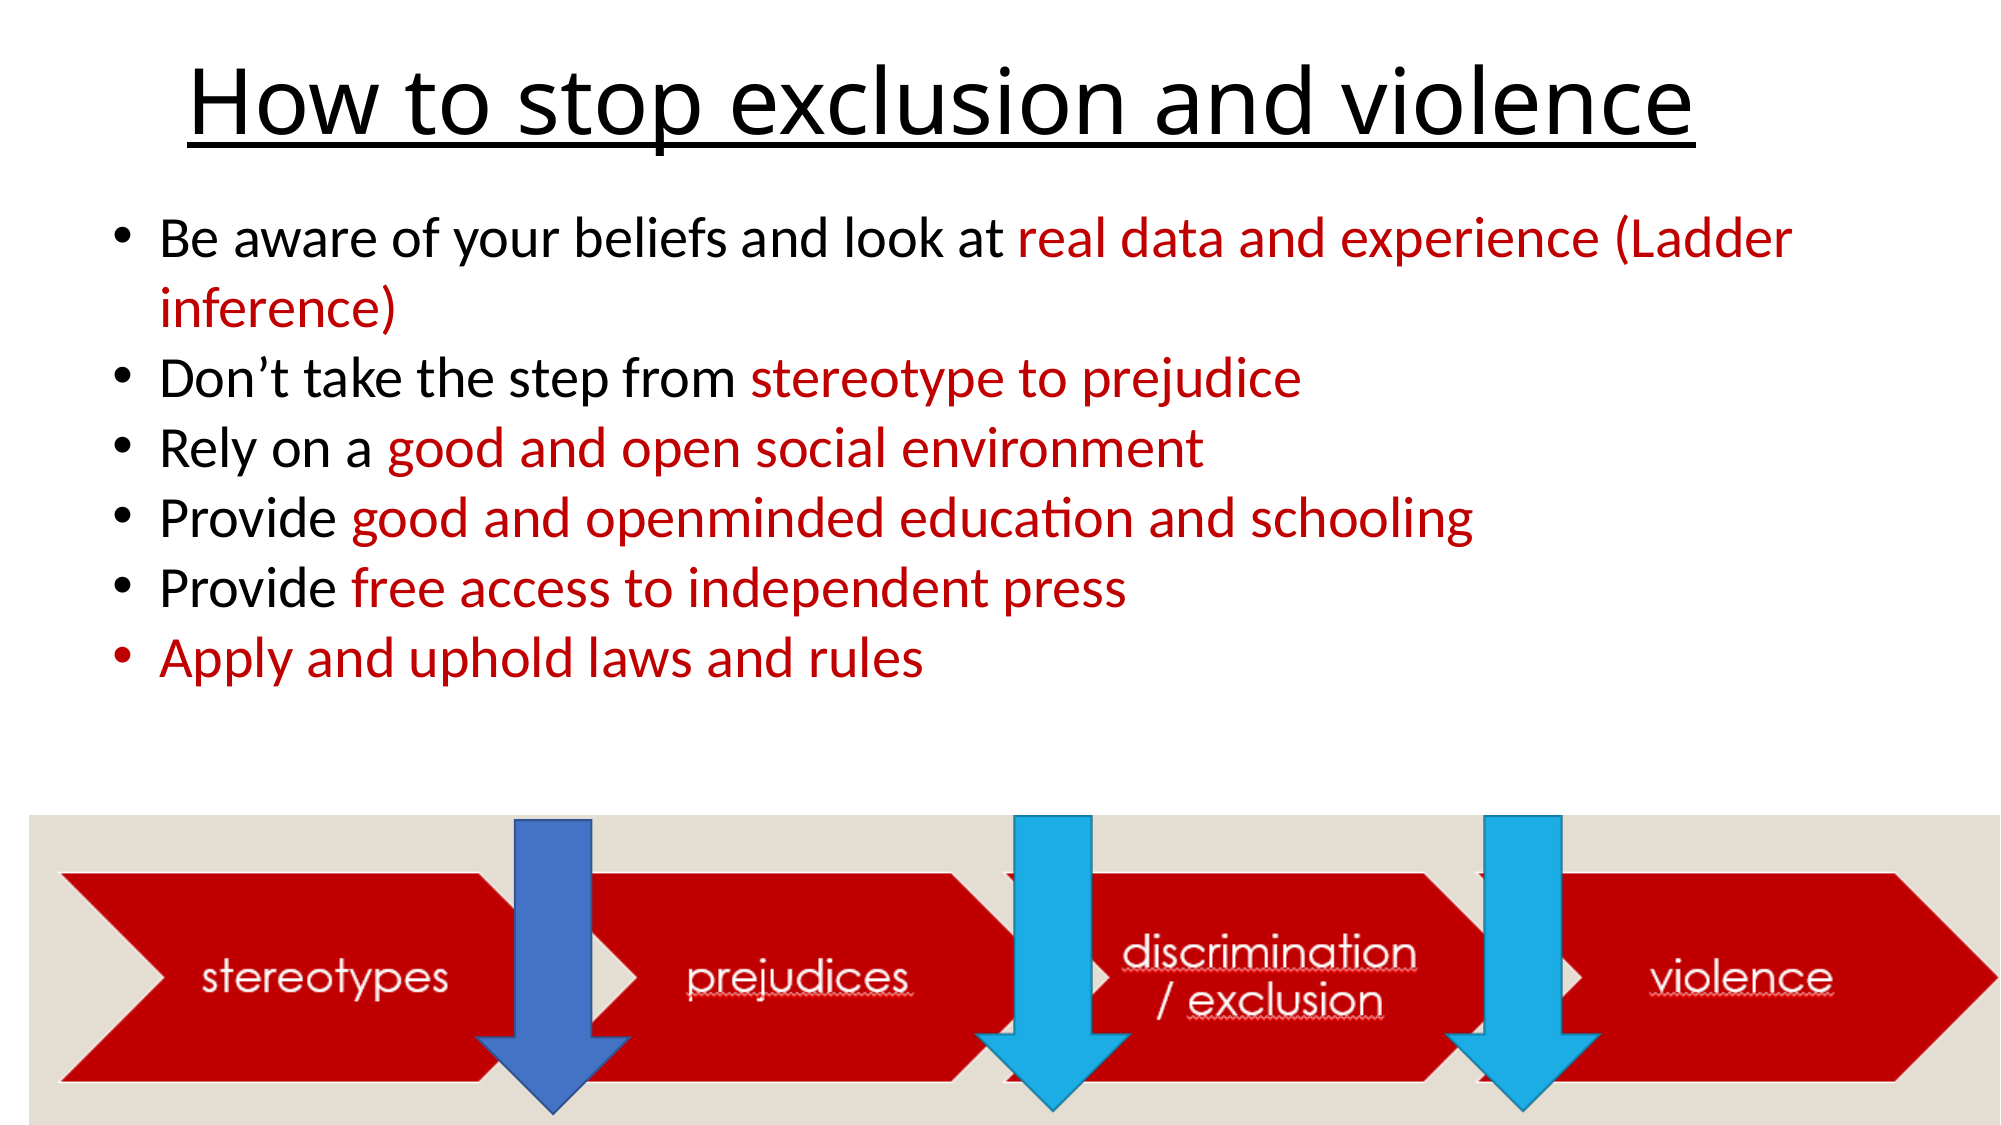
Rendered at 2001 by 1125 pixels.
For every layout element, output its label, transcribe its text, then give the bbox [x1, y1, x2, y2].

text_box Be aware of your beliefs and look at real data and experience (Ladder inference) Don’t take the step from stereotype to prejudice Rely on a good and open social environment Provide good and openminded education and schooling Provide free access to independent press Apply and uphold laws and rules [97, 191, 1962, 742]
title How to stop exclusion and violence [171, 34, 1822, 176]
picture [29, 815, 2000, 1125]
